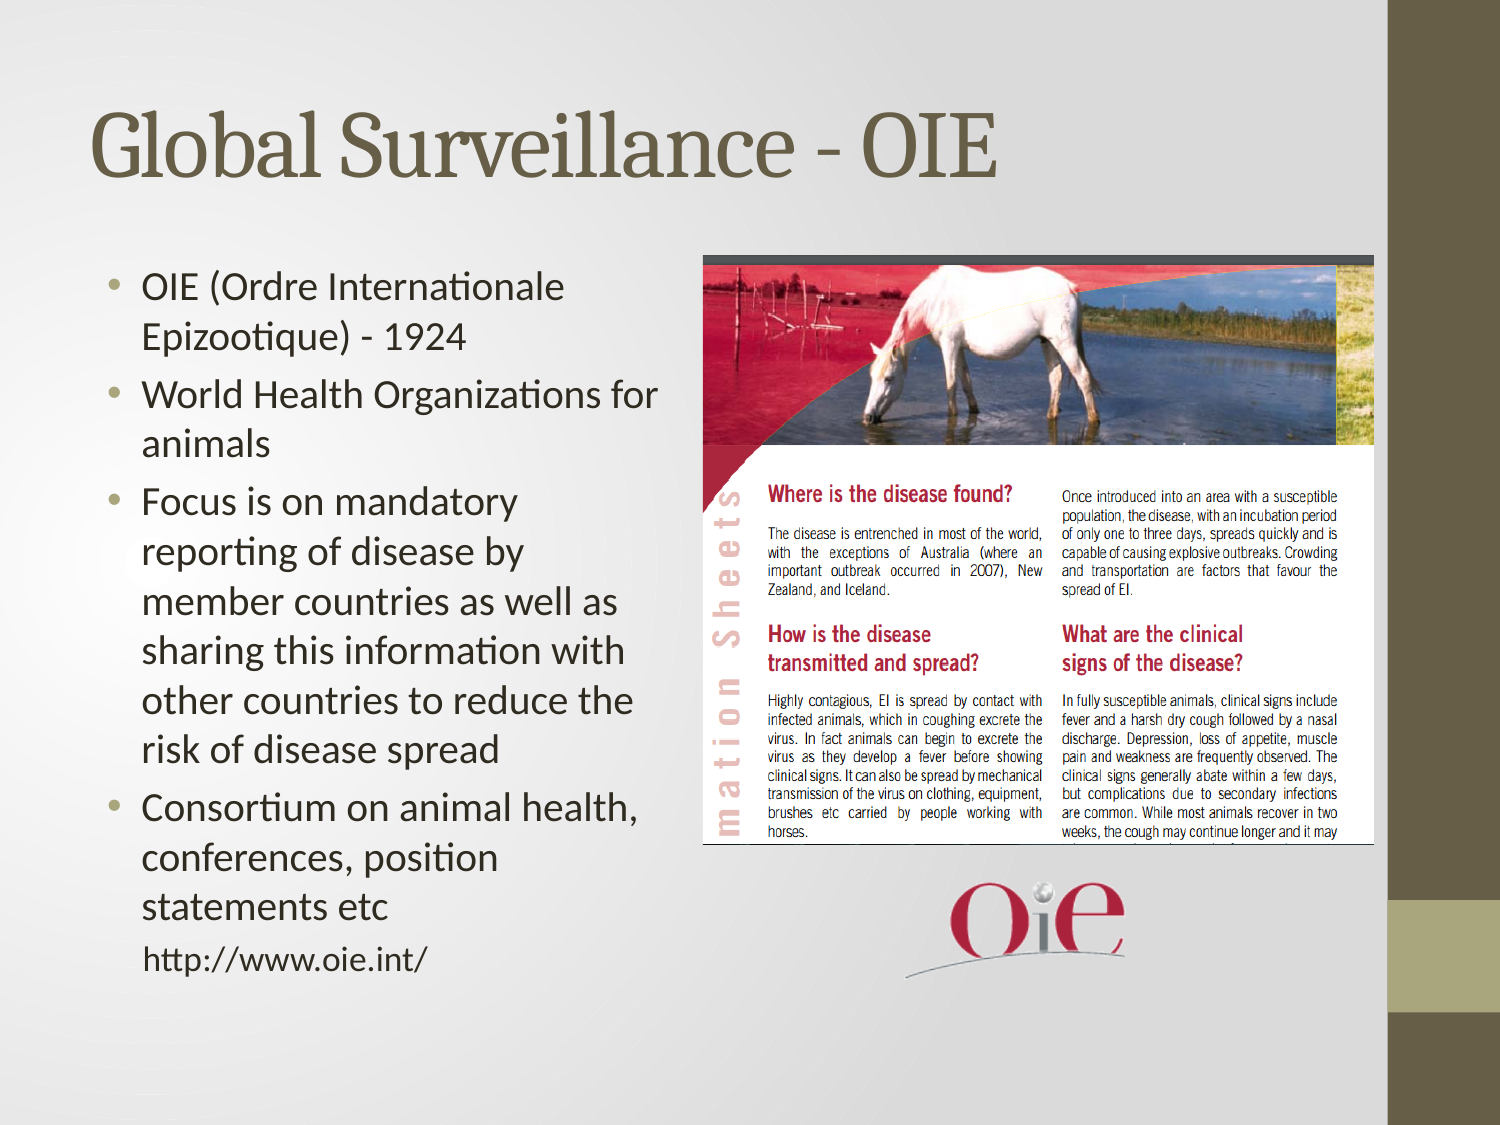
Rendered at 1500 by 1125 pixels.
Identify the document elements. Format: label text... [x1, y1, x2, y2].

picture [702, 254, 1375, 846]
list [903, 880, 1133, 981]
title Global Surveillance - OIE [75, 45, 1325, 233]
list OIE (Ordre Internationale Epizootique) - 1924 World Health Organizations for animals Focus is on mandatory reporting of disease by member countries as well as sharing this information with other countries to reduce the risk of disease spread Consortium on animal health, conferences, position statements etc http://www.oie.int/ [75, 251, 675, 1005]
